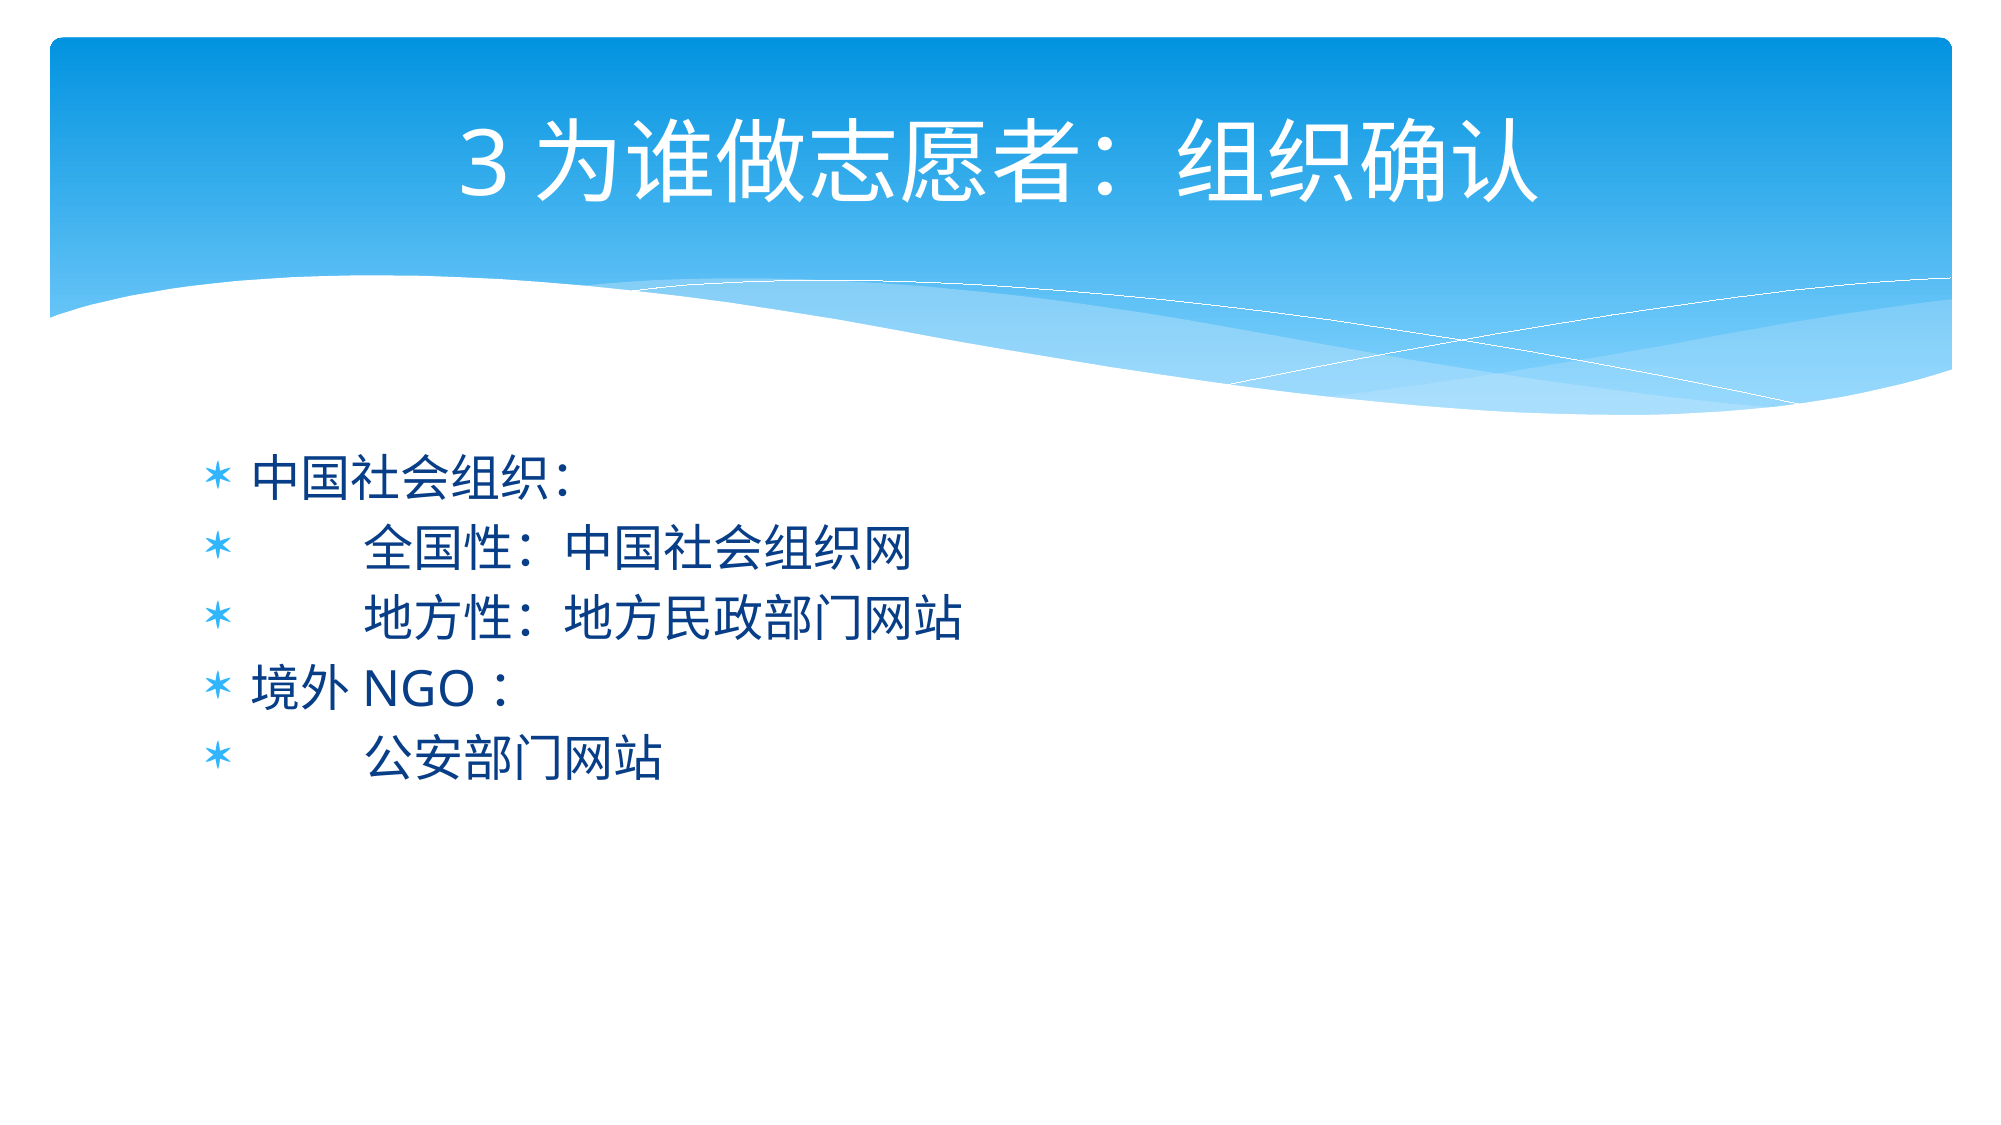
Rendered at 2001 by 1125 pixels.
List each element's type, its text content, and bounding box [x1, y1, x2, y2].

title 3为谁做志愿者：组织确认 [99, 55, 1900, 261]
list 中国社会组织： 全国性：中国社会组织网 地方性：地方民政部门网站 境外NGO： 公安部门网站 [190, 438, 1812, 1005]
